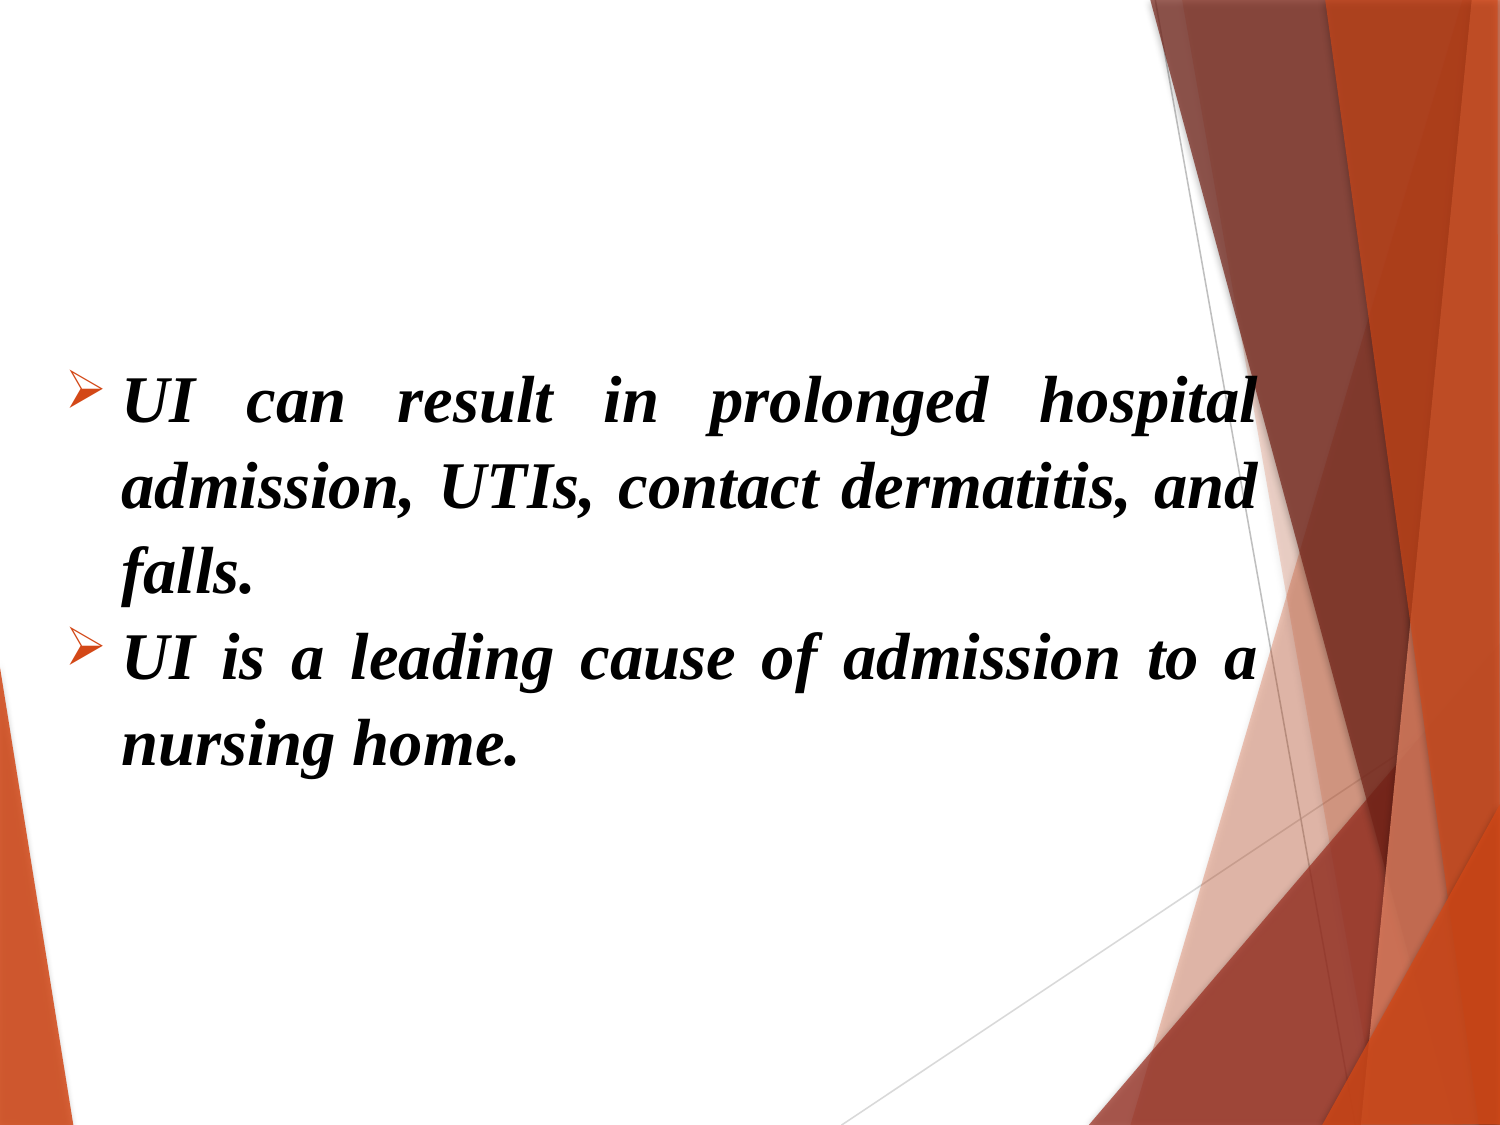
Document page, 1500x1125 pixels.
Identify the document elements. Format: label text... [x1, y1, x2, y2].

list UI can result in prolonged hospital admission, UTIs, contact dermatitis, and falls. UI is a leading cause of admission to a nursing home. [50, 187, 1275, 913]
